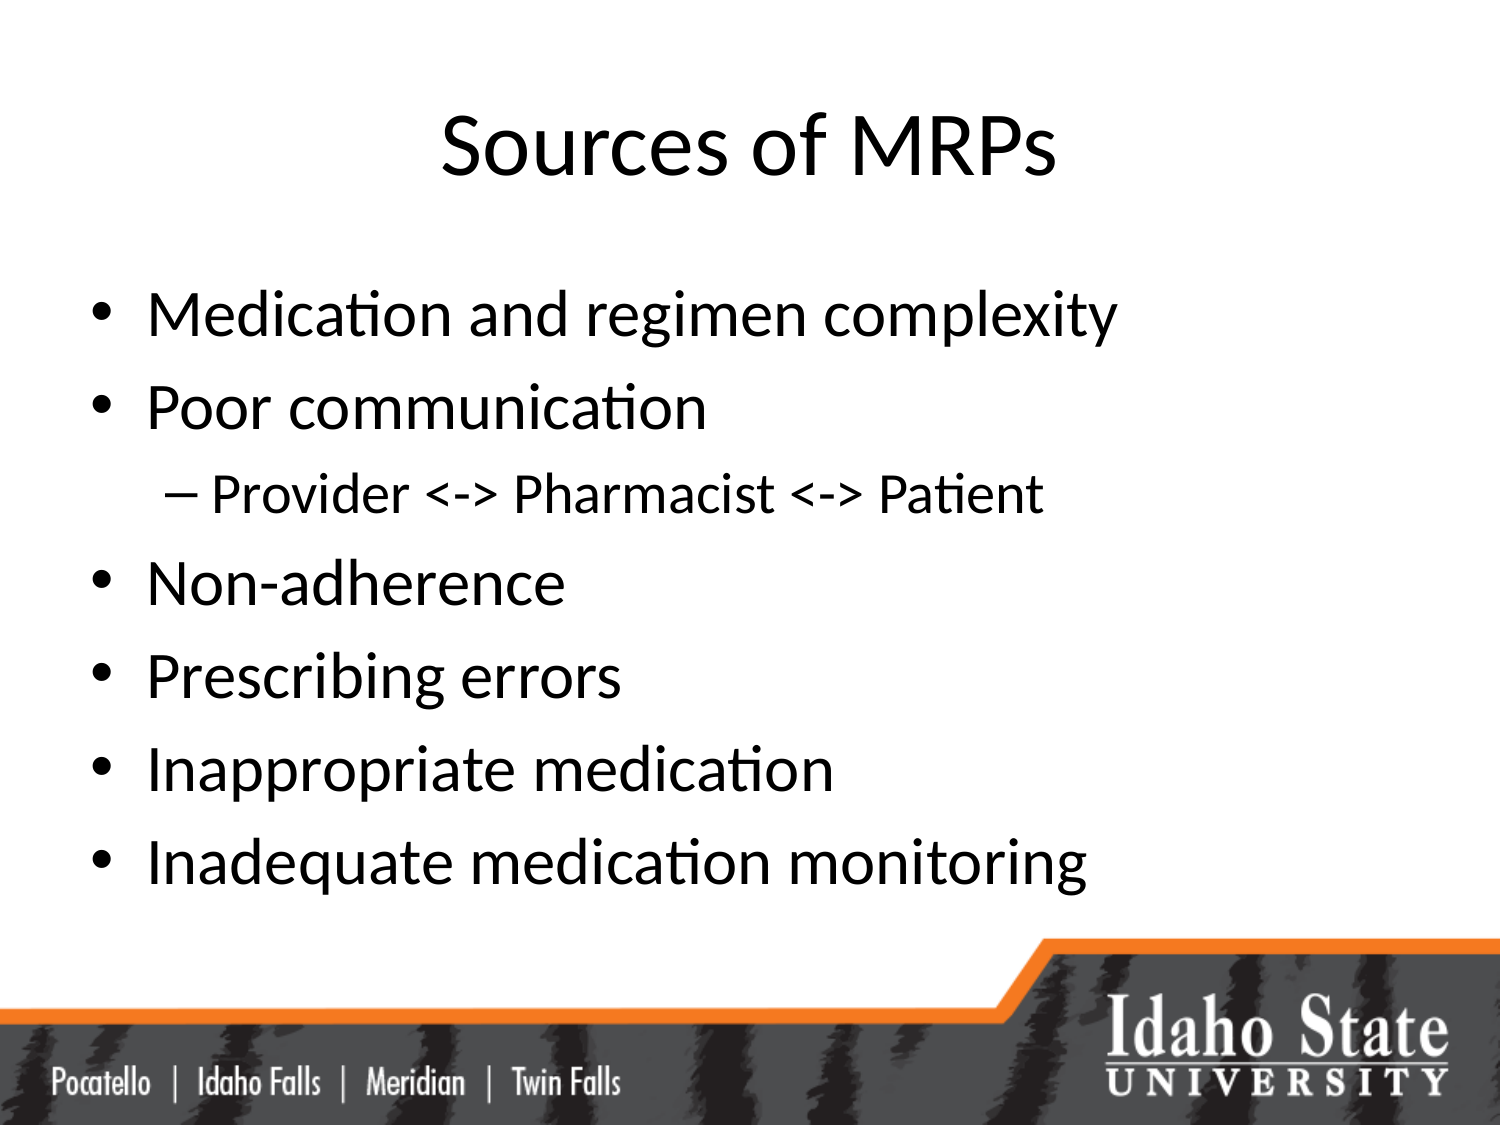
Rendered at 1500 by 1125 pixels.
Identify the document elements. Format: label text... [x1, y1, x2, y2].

title Sources of MRPs [74, 44, 1426, 233]
list Medication and regimen complexity Poor communication Provider <-> Pharmacist <-> Patient Non-adherence Prescribing errors Inappropriate medication Inadequate medication monitoring [74, 262, 1426, 1006]
picture [0, 0, 1500, 1125]
